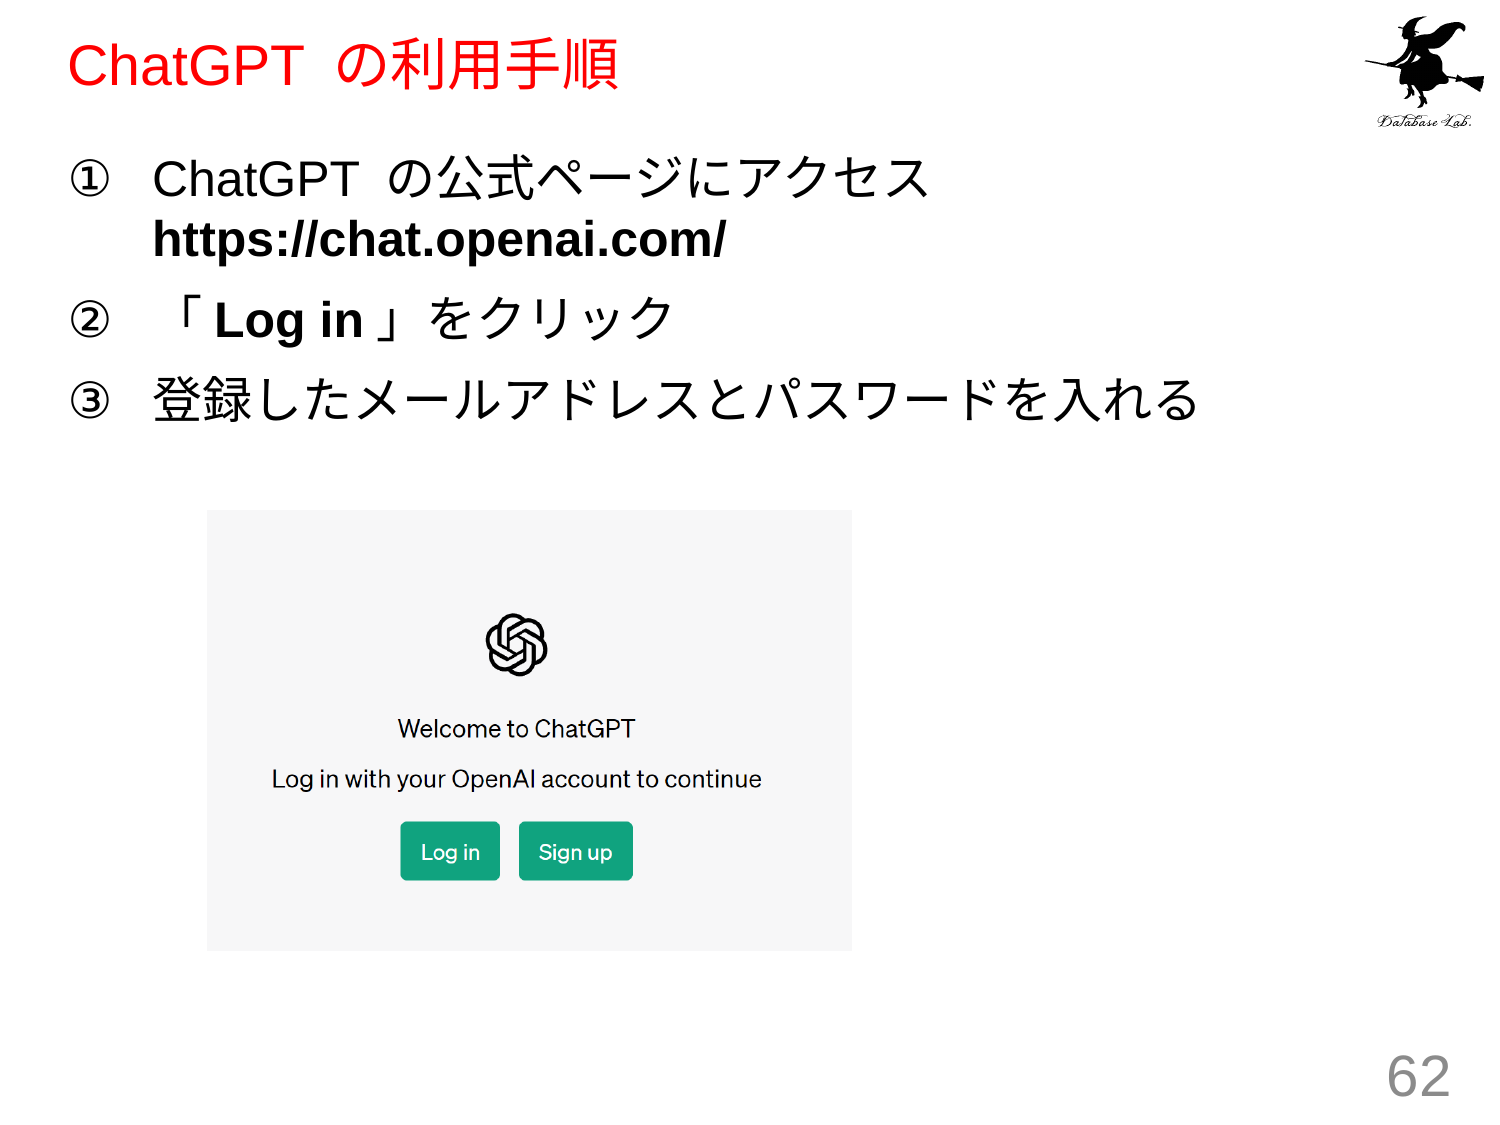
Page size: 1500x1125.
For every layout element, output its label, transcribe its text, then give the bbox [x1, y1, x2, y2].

title ChatGPT の利用手順 [52, 28, 1441, 106]
picture [1362, 14, 1486, 130]
list ChatGPT の公式ページにアクセス https://chat.openai.com/ 「Log in」をクリック 登録したメールアドレスとパスワードを入れる [52, 138, 1441, 1014]
slide_number 62 [1129, 1042, 1467, 1103]
picture [207, 510, 852, 951]
